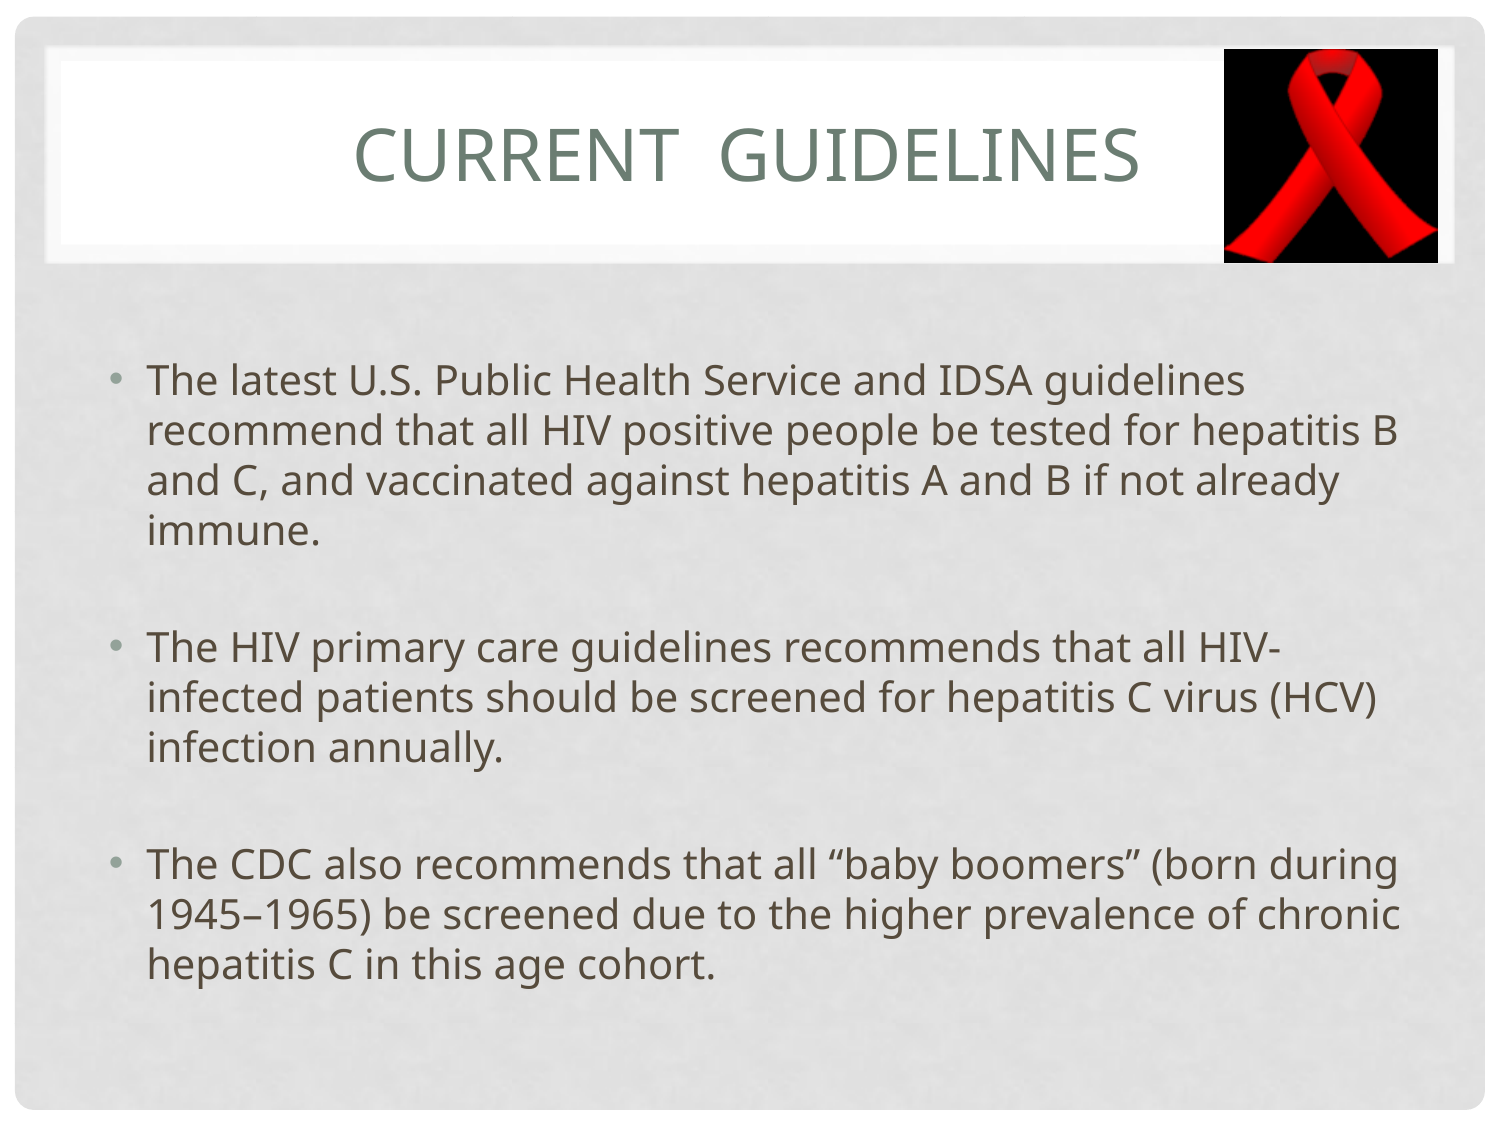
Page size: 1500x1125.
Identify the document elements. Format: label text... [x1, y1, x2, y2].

list The latest U.S. Public Health Service and IDSA guidelines recommend that all HIV positive people be tested for hepatitis B and C, and vaccinated against hepatitis A and B if not already immune. The HIV primary care guidelines recommends that all HIV-infected patients should be screened for hepatitis C virus (HCV) infection annually. The CDC also recommends that all “baby boomers” (born during 1945–1965) be screened due to the higher prevalence of chronic hepatitis C in this age cohort. [75, 287, 1425, 1005]
picture [1224, 49, 1438, 263]
title CURRENT GUIDELINES [69, 66, 1224, 238]
